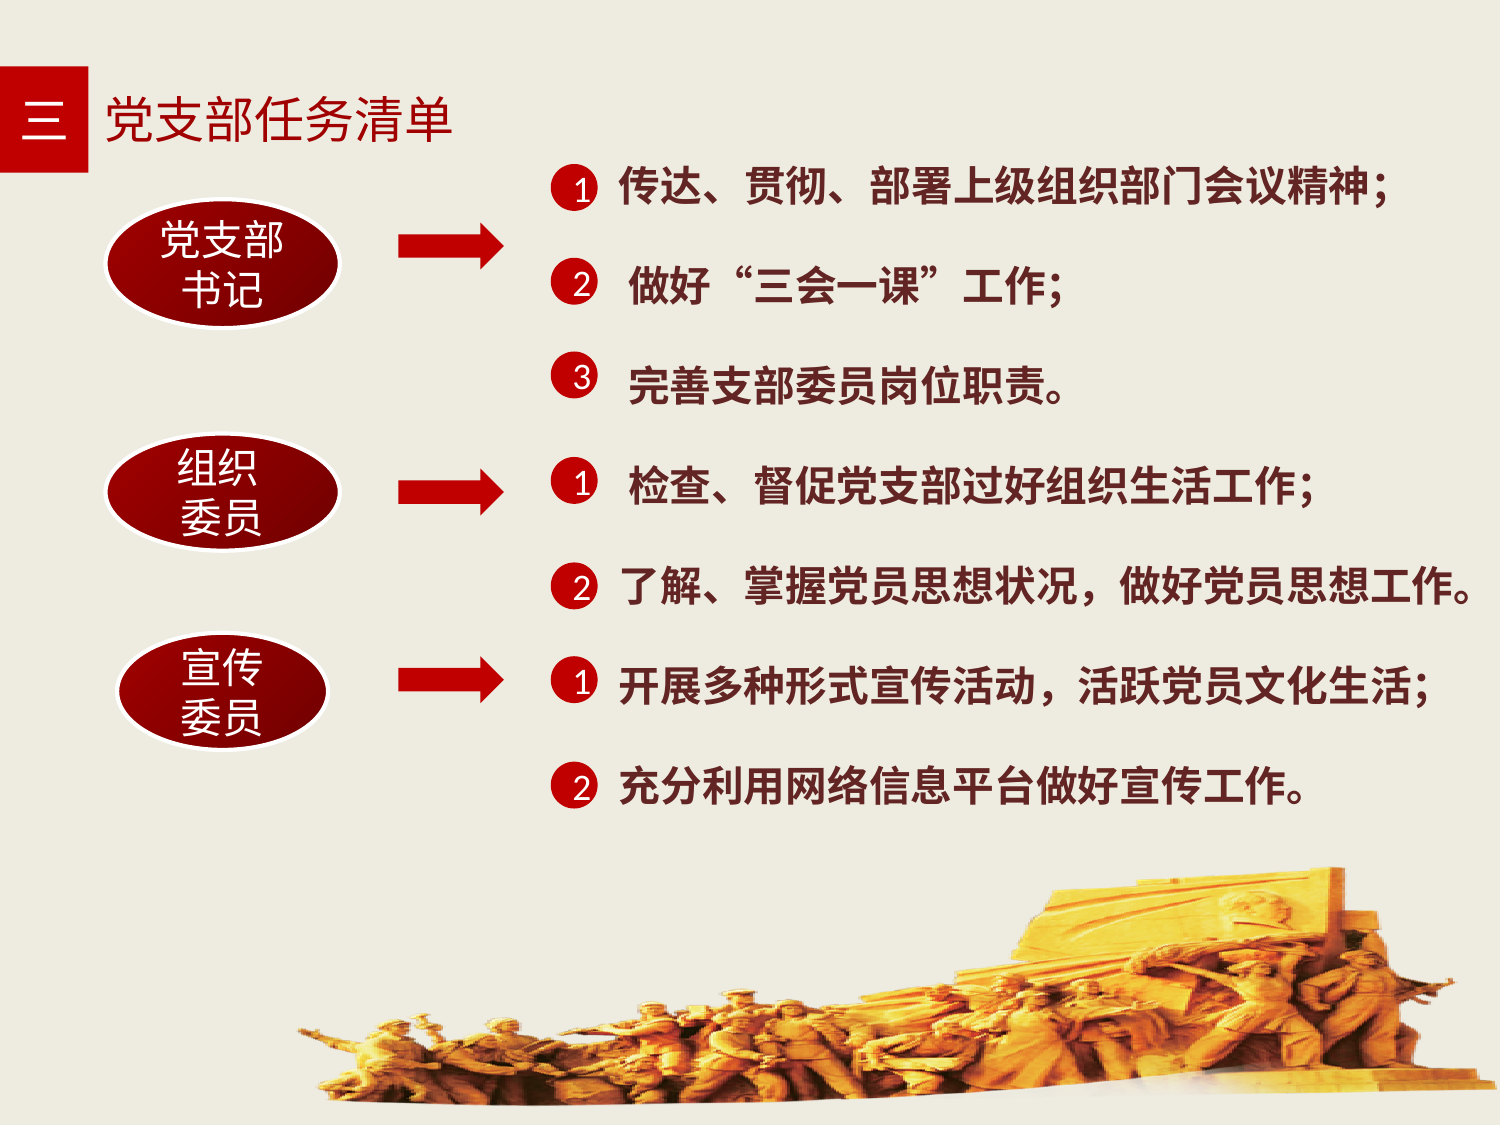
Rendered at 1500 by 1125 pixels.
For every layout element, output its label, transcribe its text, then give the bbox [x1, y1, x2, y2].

text_box 宣传委员 [115, 630, 331, 753]
text_box 组织 委员 [103, 431, 342, 553]
text_box [396, 654, 506, 706]
picture [257, 862, 1500, 1125]
text_box 1 [548, 654, 600, 706]
text_box 1 [548, 454, 600, 506]
text_box 2 [548, 759, 600, 811]
text_box [152, 246, 308, 312]
text_box 党支部任务清单 [90, 81, 470, 157]
text_box [396, 466, 506, 518]
text_box 3 [548, 349, 600, 401]
text_box 2 [548, 255, 600, 307]
text_box [396, 220, 506, 272]
text_box 党支部书记 [103, 197, 342, 331]
text_box 传达、贯彻、部署上级组织部门会议精神； 做好“三会一课”工作； 完善支部委员岗位职责。 检查、督促党支部过好组织生活工作； 了解、掌握党员思想状况，做好党员思想工作。 开展多种形式宣传活动，活跃党员文化生活； 充分利用网络信息平台做好宣传工作。 [527, 152, 1500, 818]
text_box 三 [0, 64, 91, 175]
text_box 2 [548, 560, 600, 612]
